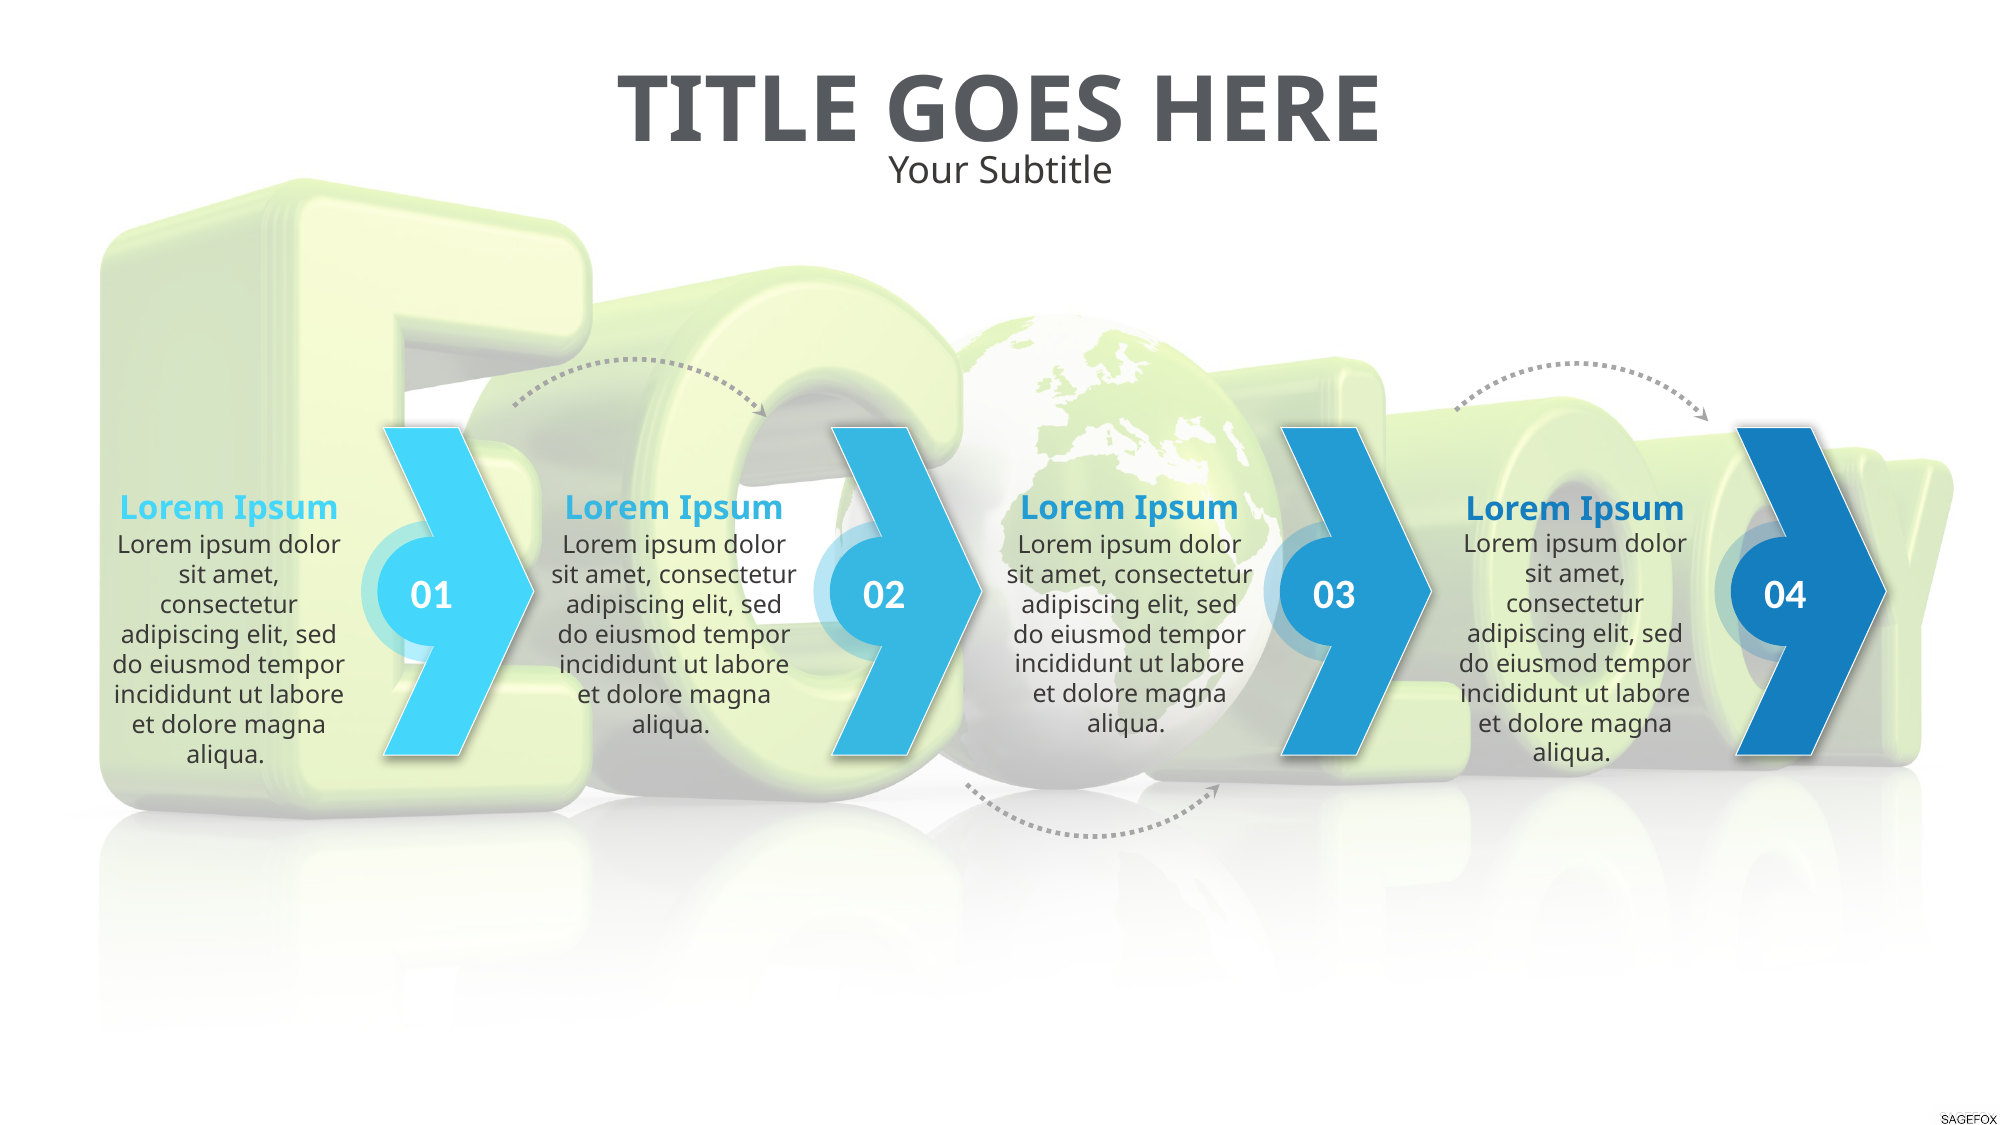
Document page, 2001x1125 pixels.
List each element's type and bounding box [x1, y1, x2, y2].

text_box [1003, 486, 1256, 710]
text_box [813, 520, 956, 663]
picture [1938, 1114, 1999, 1125]
text_box [1406, 533, 1433, 650]
text_box [966, 710, 1220, 838]
text_box [513, 358, 767, 485]
text_box [107, 485, 351, 711]
text_box [1279, 663, 1400, 757]
text_box [1714, 520, 1857, 663]
text_box [1734, 663, 1855, 757]
text_box [503, 521, 536, 662]
text_box [1453, 487, 1698, 710]
text_box [381, 426, 503, 520]
text_box [361, 520, 503, 663]
text_box [549, 485, 800, 711]
text_box [381, 663, 503, 757]
text_box [1734, 426, 1855, 520]
text_box [1279, 426, 1400, 520]
text_box [829, 663, 951, 757]
text_box [1263, 520, 1406, 663]
text_box [829, 426, 951, 520]
text_box [956, 532, 984, 651]
text_box [1857, 525, 1888, 658]
text_box [1455, 362, 1709, 487]
text_box [548, 42, 1452, 199]
